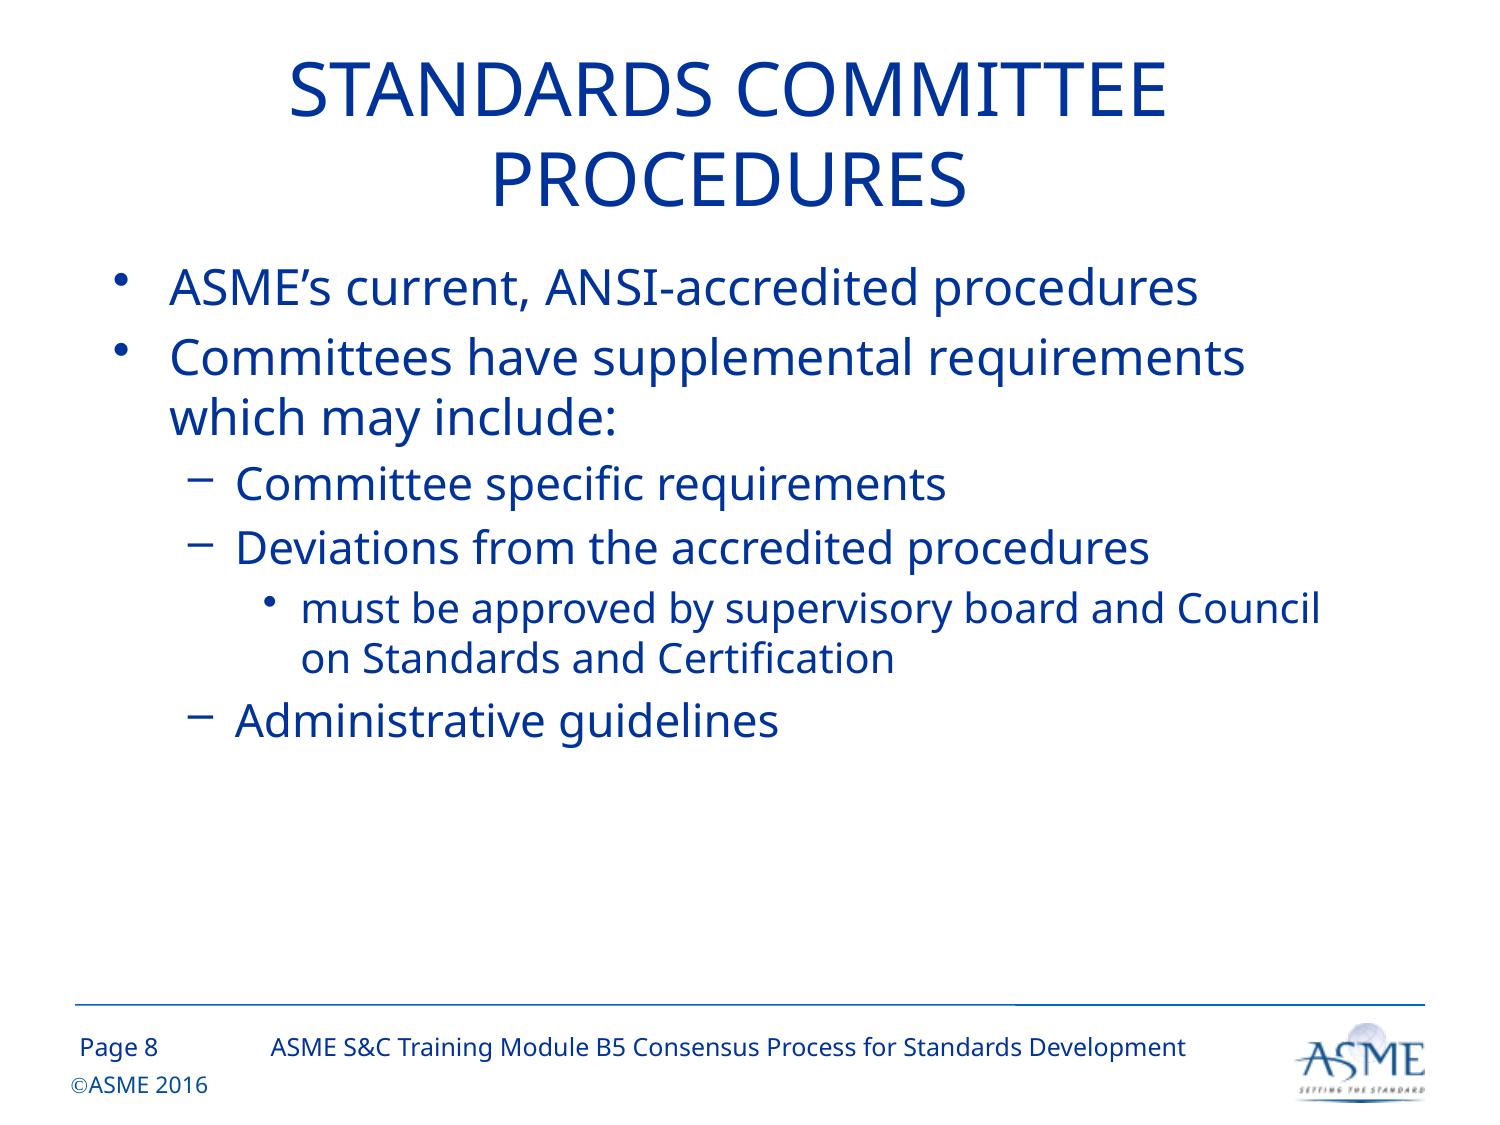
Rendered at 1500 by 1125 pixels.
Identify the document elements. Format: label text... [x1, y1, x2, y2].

picture [1294, 1023, 1425, 1103]
footer ASME S&C Training Module B5 Consensus Process for Standards Development [229, 1024, 1230, 1103]
slide_number 7 [129, 1024, 200, 1103]
title STANDARDS COMMITTEE PROCEDURES [54, 37, 1405, 225]
list ASME’s current, ANSI-accredited procedures Committees have supplemental requirements which may include: Committee specific requirements Deviations from the accredited procedures must be approved by supervisory board and Council on Standards and Certification Administrative guidelines [97, 247, 1361, 961]
